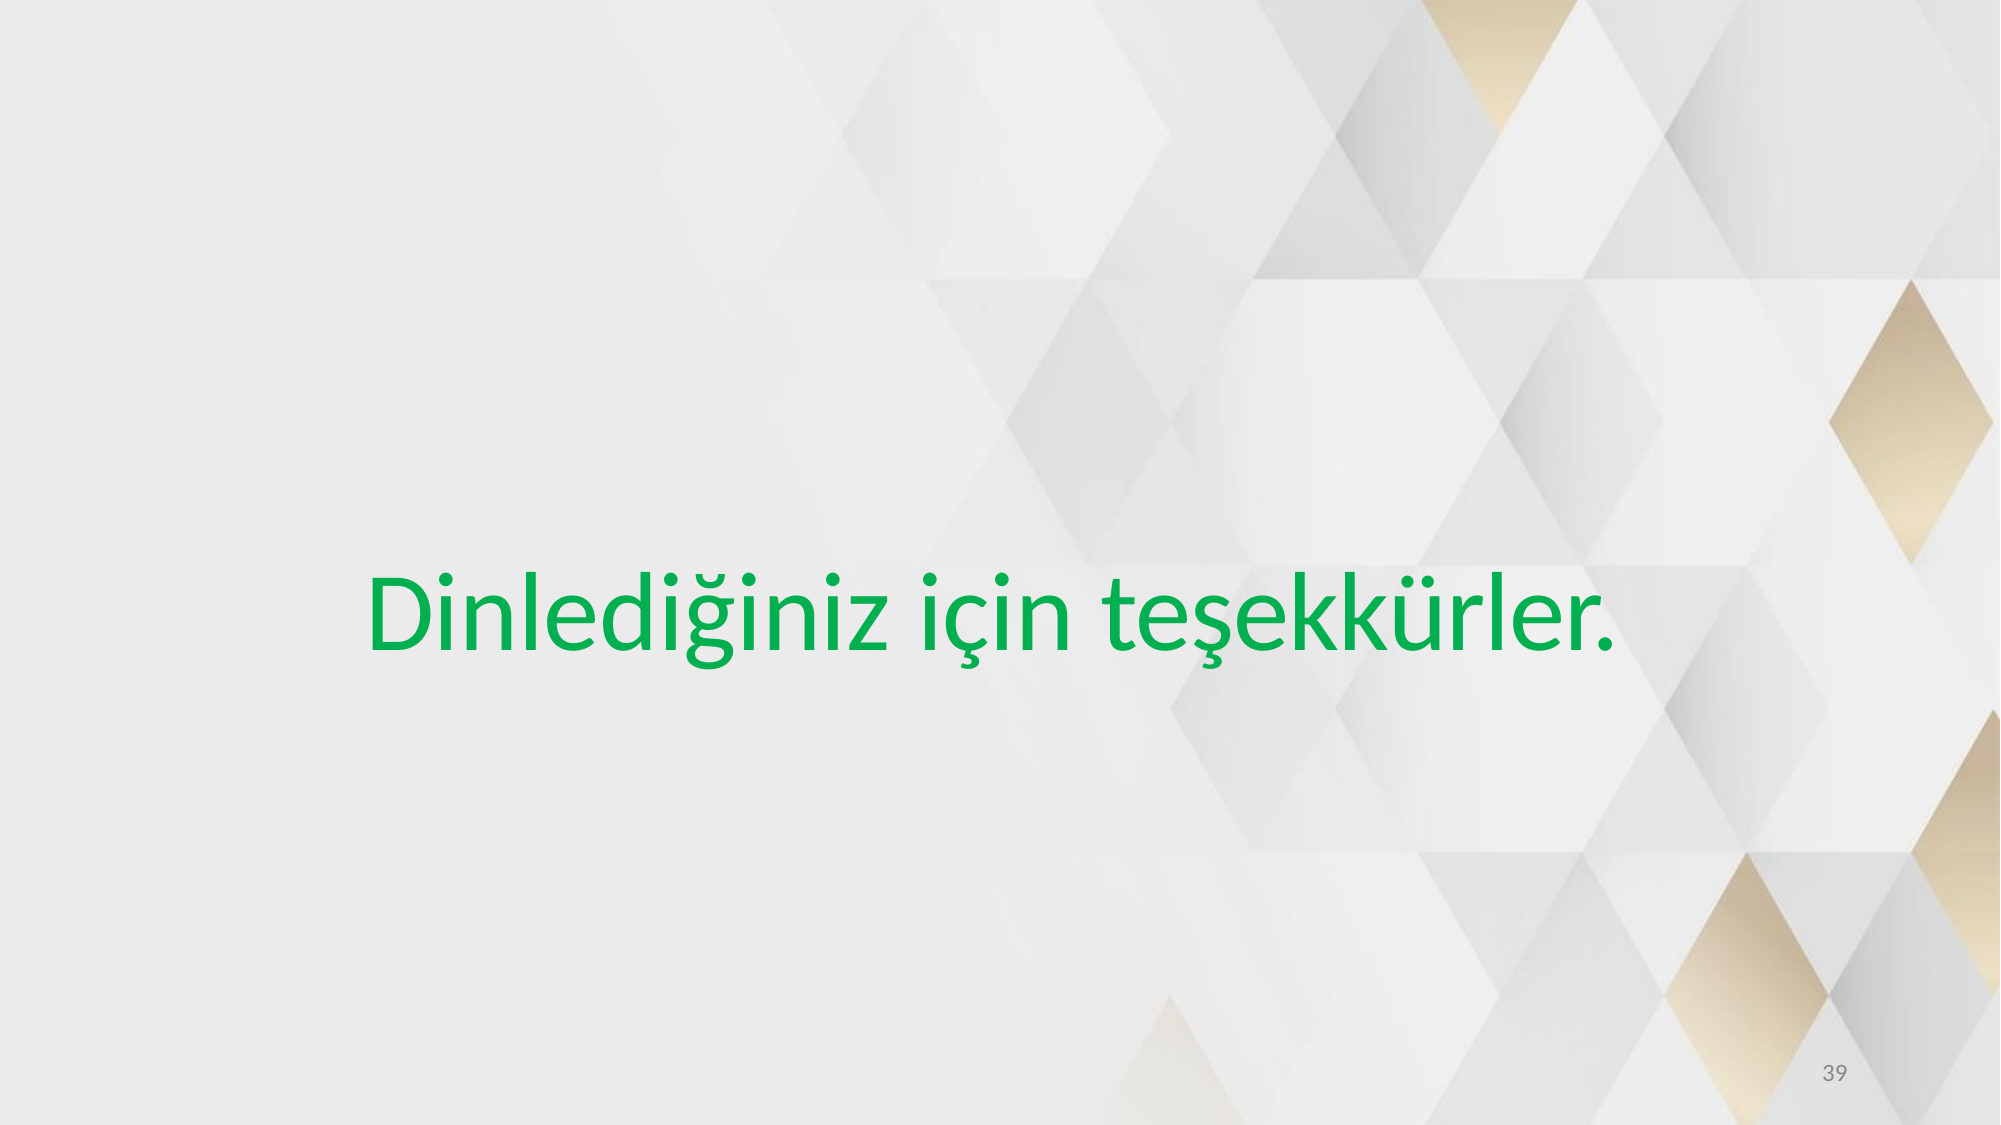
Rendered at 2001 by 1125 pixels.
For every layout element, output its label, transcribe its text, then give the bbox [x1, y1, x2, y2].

picture [0, 0, 2000, 1125]
title Dinlediğiniz için teşekkürler. [362, 535, 1638, 726]
slide_number 38 [1815, 1060, 1854, 1125]
